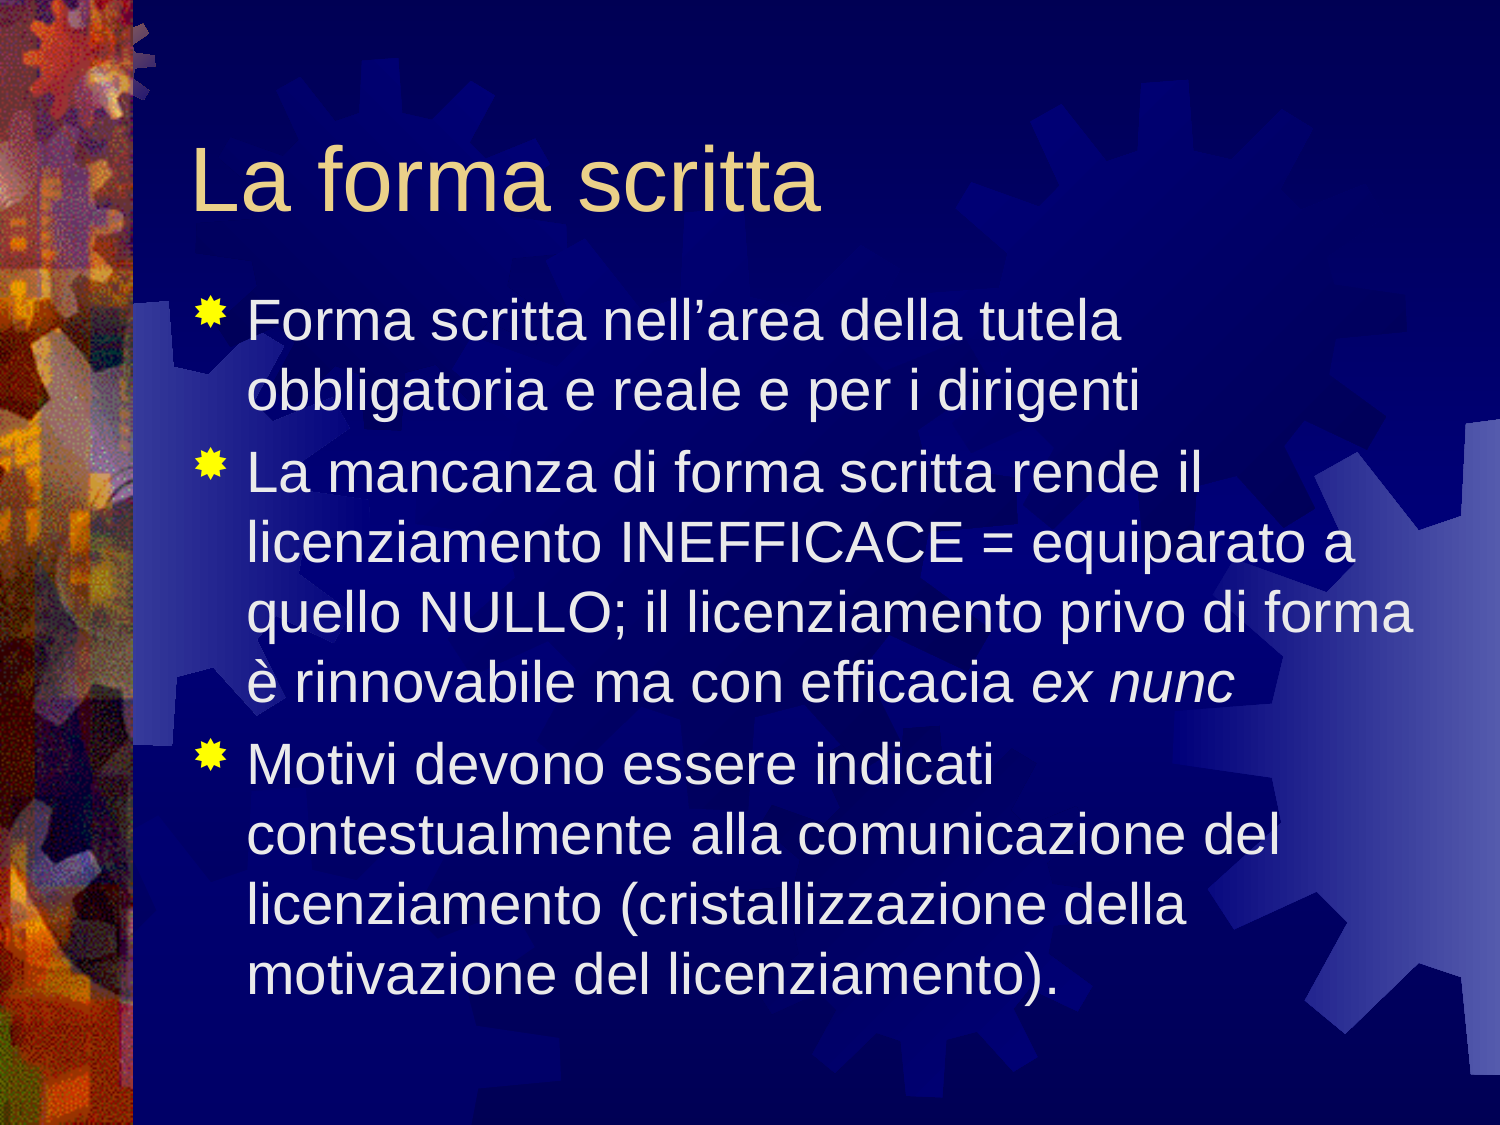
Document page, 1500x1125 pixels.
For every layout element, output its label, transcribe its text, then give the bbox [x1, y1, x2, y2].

picture [0, 0, 133, 1125]
title La forma scritta [174, 50, 1450, 238]
list Forma scritta nell’area della tutela obbligatoria e reale e per i dirigenti La mancanza di forma scritta rende il licenziamento INEFFICACE = equiparato a quello NULLO; il licenziamento privo di forma è rinnovabile ma con efficacia ex nunc Motivi devono essere indicati contestualmente alla comunicazione del licenziamento (cristallizzazione della motivazione del licenziamento). [174, 275, 1450, 1047]
